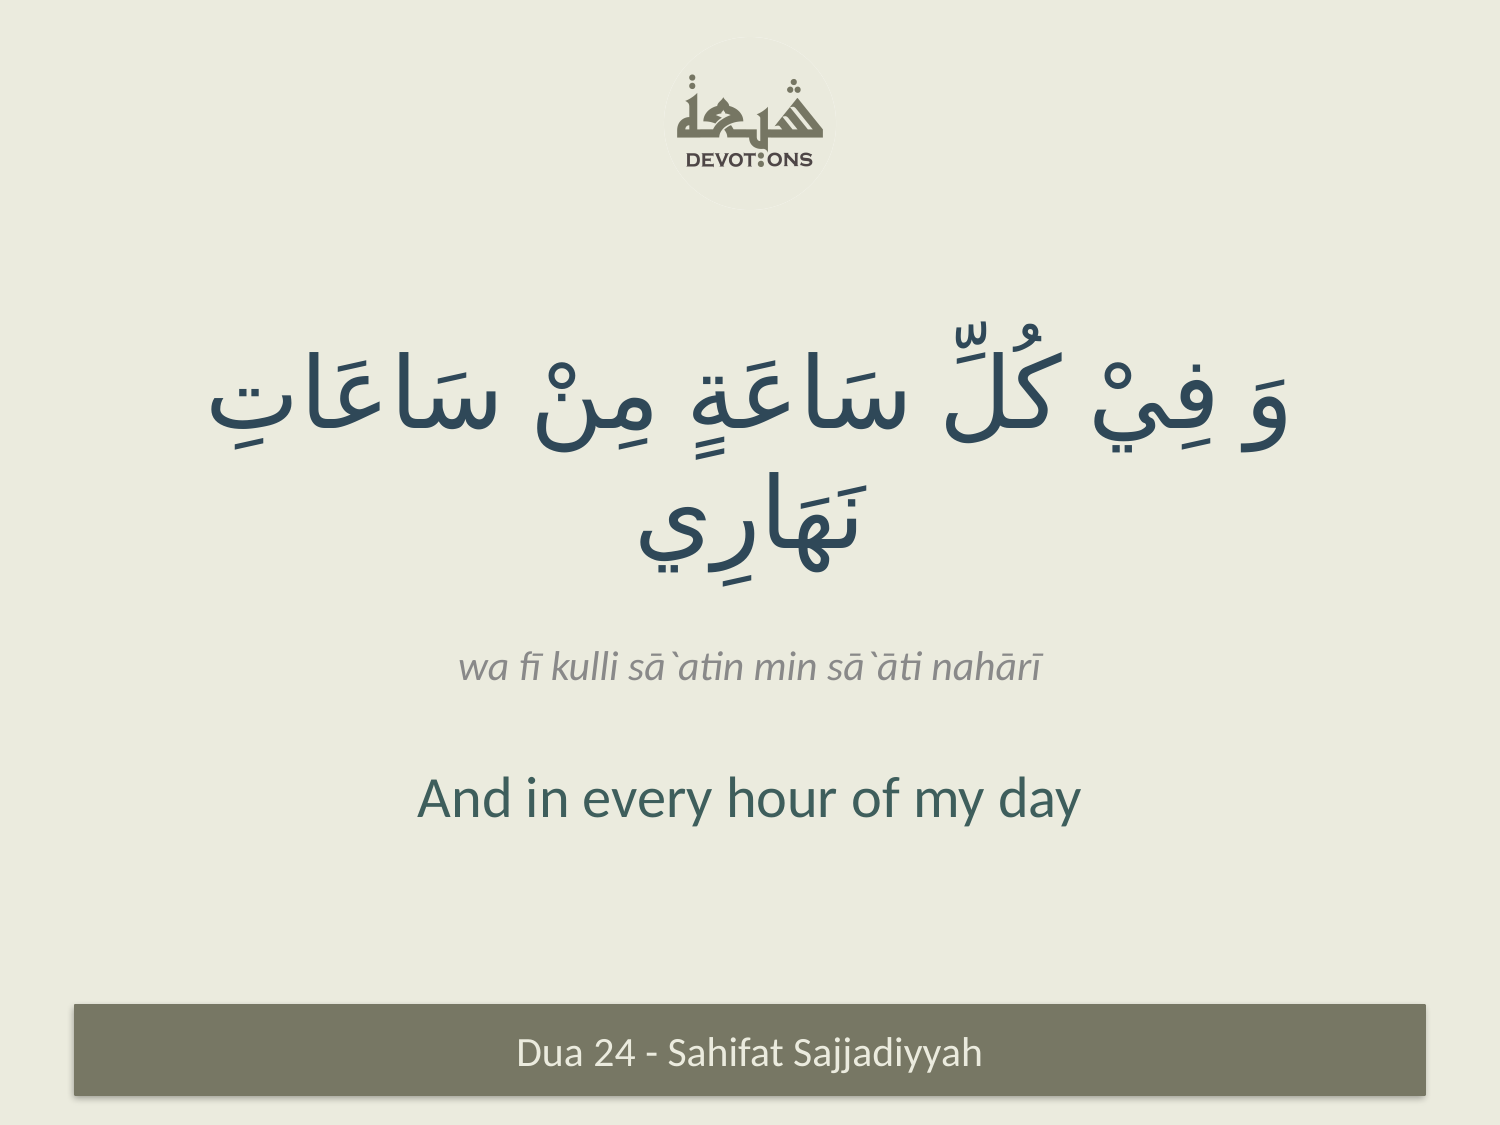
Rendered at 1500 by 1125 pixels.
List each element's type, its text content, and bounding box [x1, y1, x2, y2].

text_box وَ فِيْ كُلِّ سَاعَةٍ مِنْ سَاعَاتِ نَهَارِي wa fī kulli sā`atin min sā`āti nahārī And in every hour of my day [74, 321, 1425, 836]
picture [656, 29, 844, 218]
text_box Dua 24 - Sahifat Sajjadiyyah [501, 1017, 999, 1083]
text_box [74, 1004, 1426, 1096]
